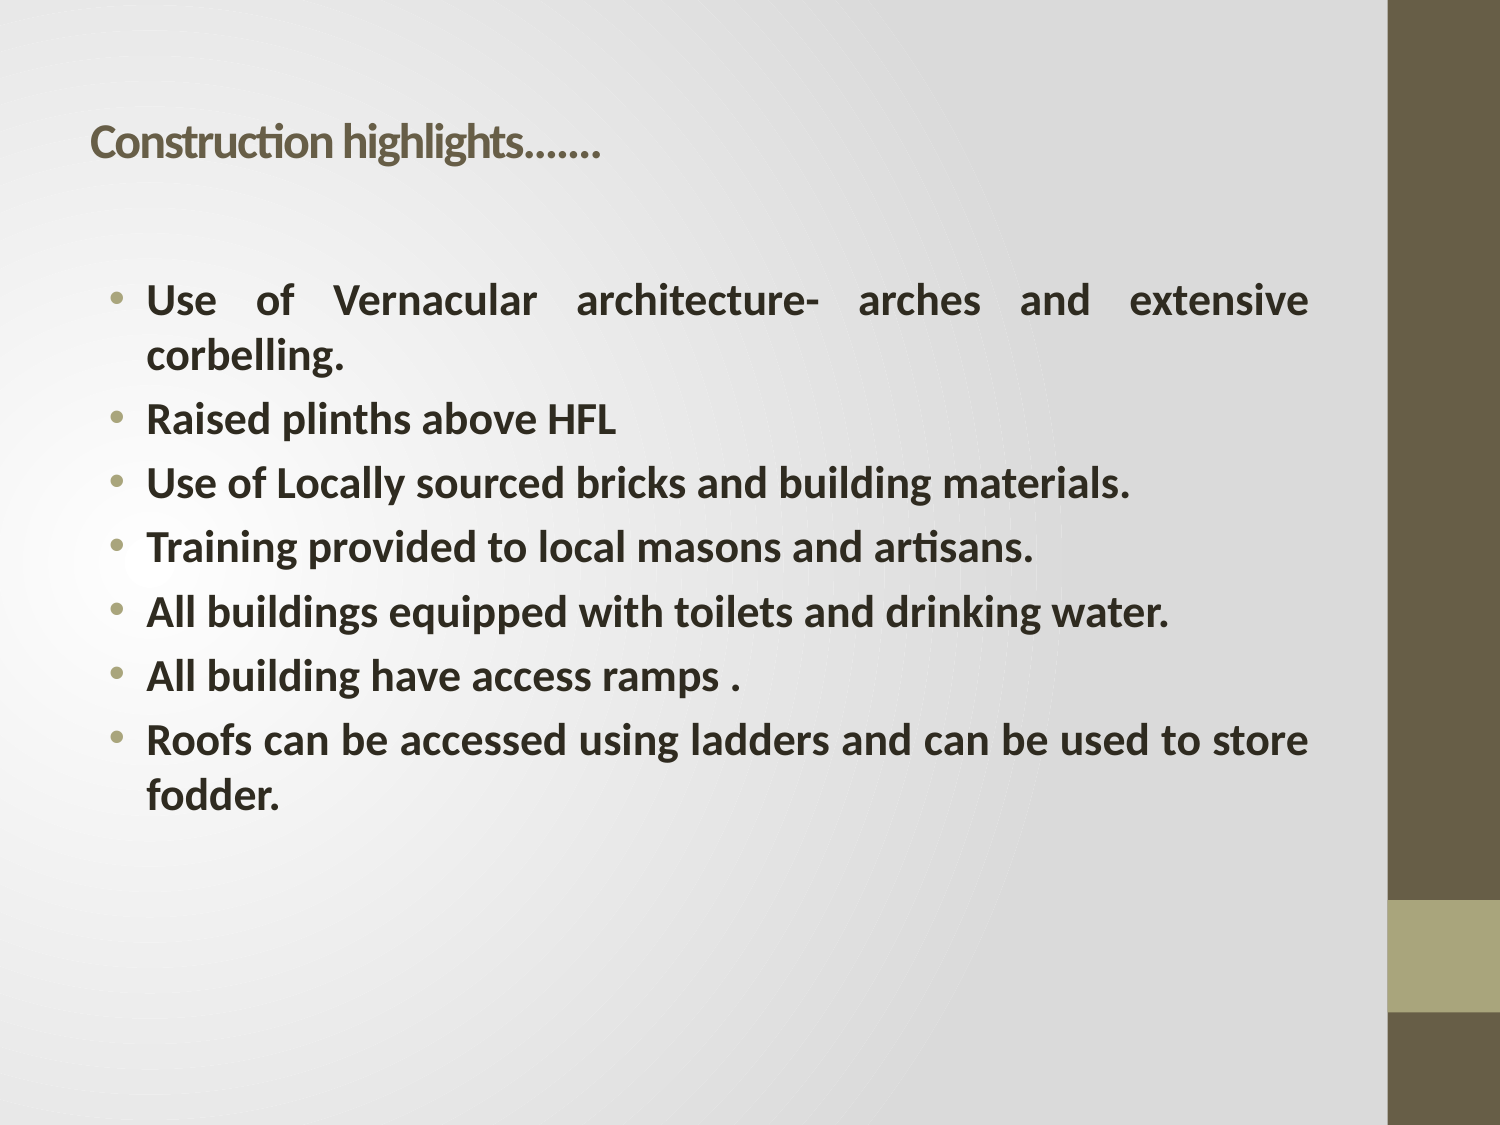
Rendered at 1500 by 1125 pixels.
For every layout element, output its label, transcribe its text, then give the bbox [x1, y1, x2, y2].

title Construction highlights……. [75, 45, 1325, 233]
list Use of Vernacular architecture- arches and extensive corbelling. Raised plinths above HFL Use of Locally sourced bricks and building materials. Training provided to local masons and artisans. All buildings equipped with toilets and drinking water. All building have access ramps . Roofs can be accessed using ladders and can be used to store fodder. [75, 262, 1325, 1050]
